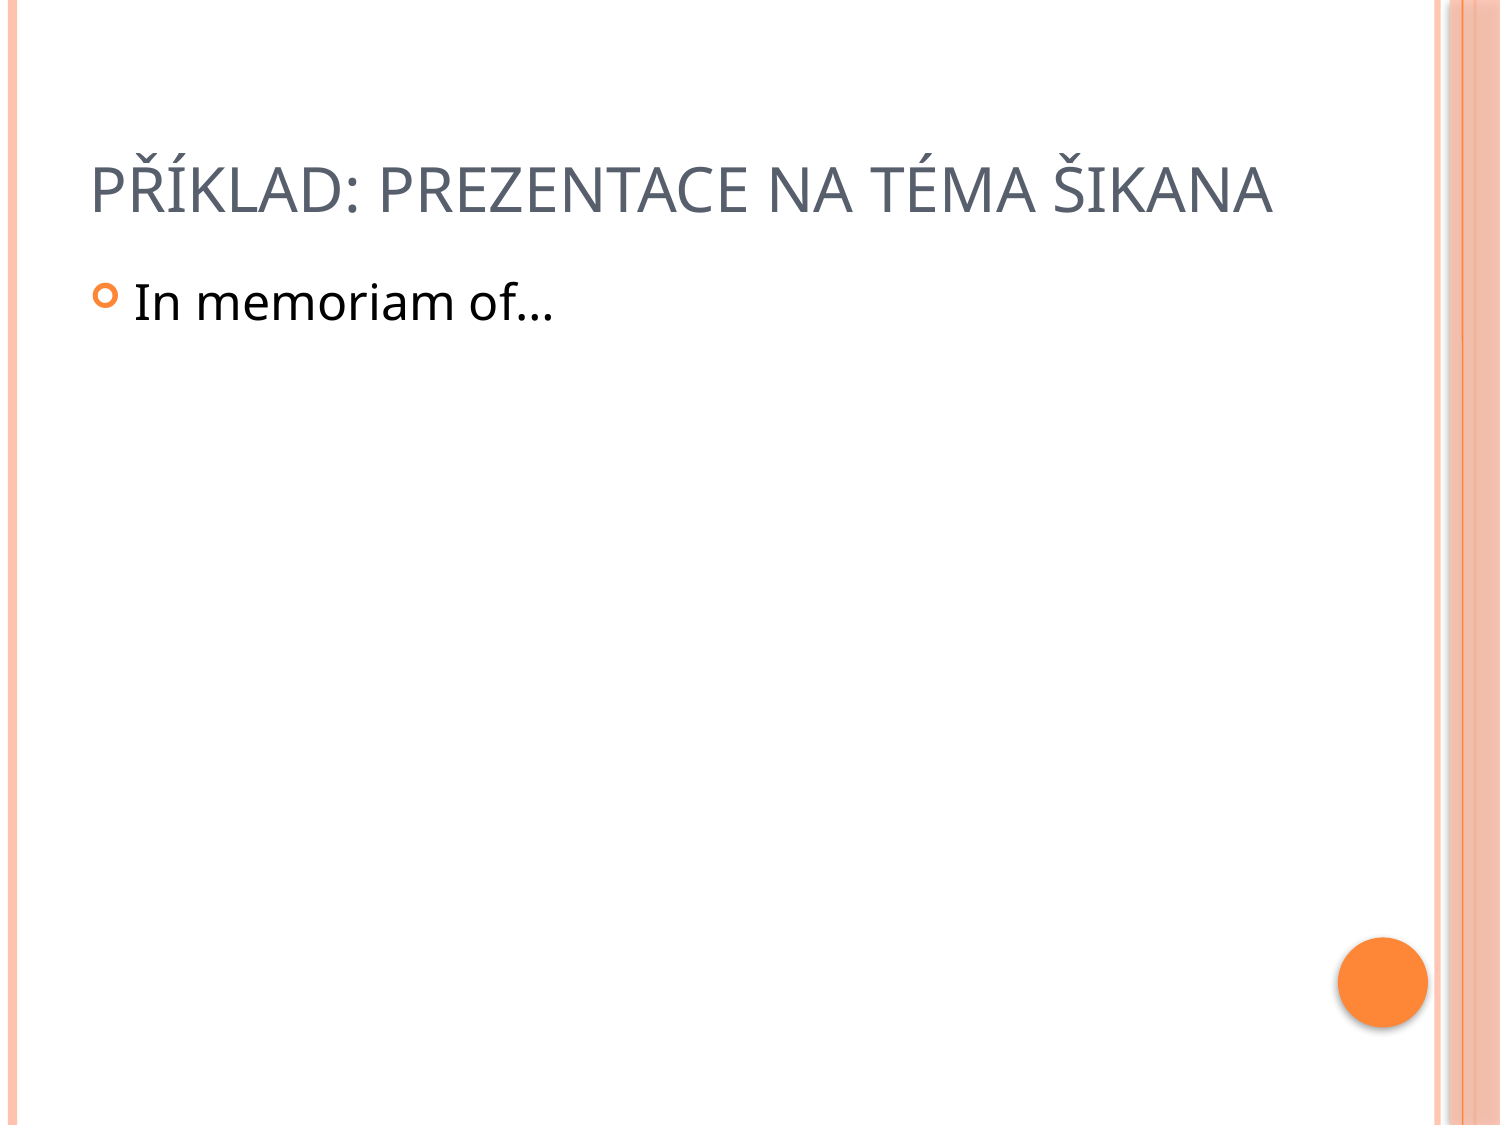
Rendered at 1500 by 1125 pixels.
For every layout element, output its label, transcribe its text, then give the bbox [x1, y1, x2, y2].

title Příklad: Prezentace na téma šikana [75, 45, 1300, 233]
list In memoriam of… [75, 262, 1300, 1062]
